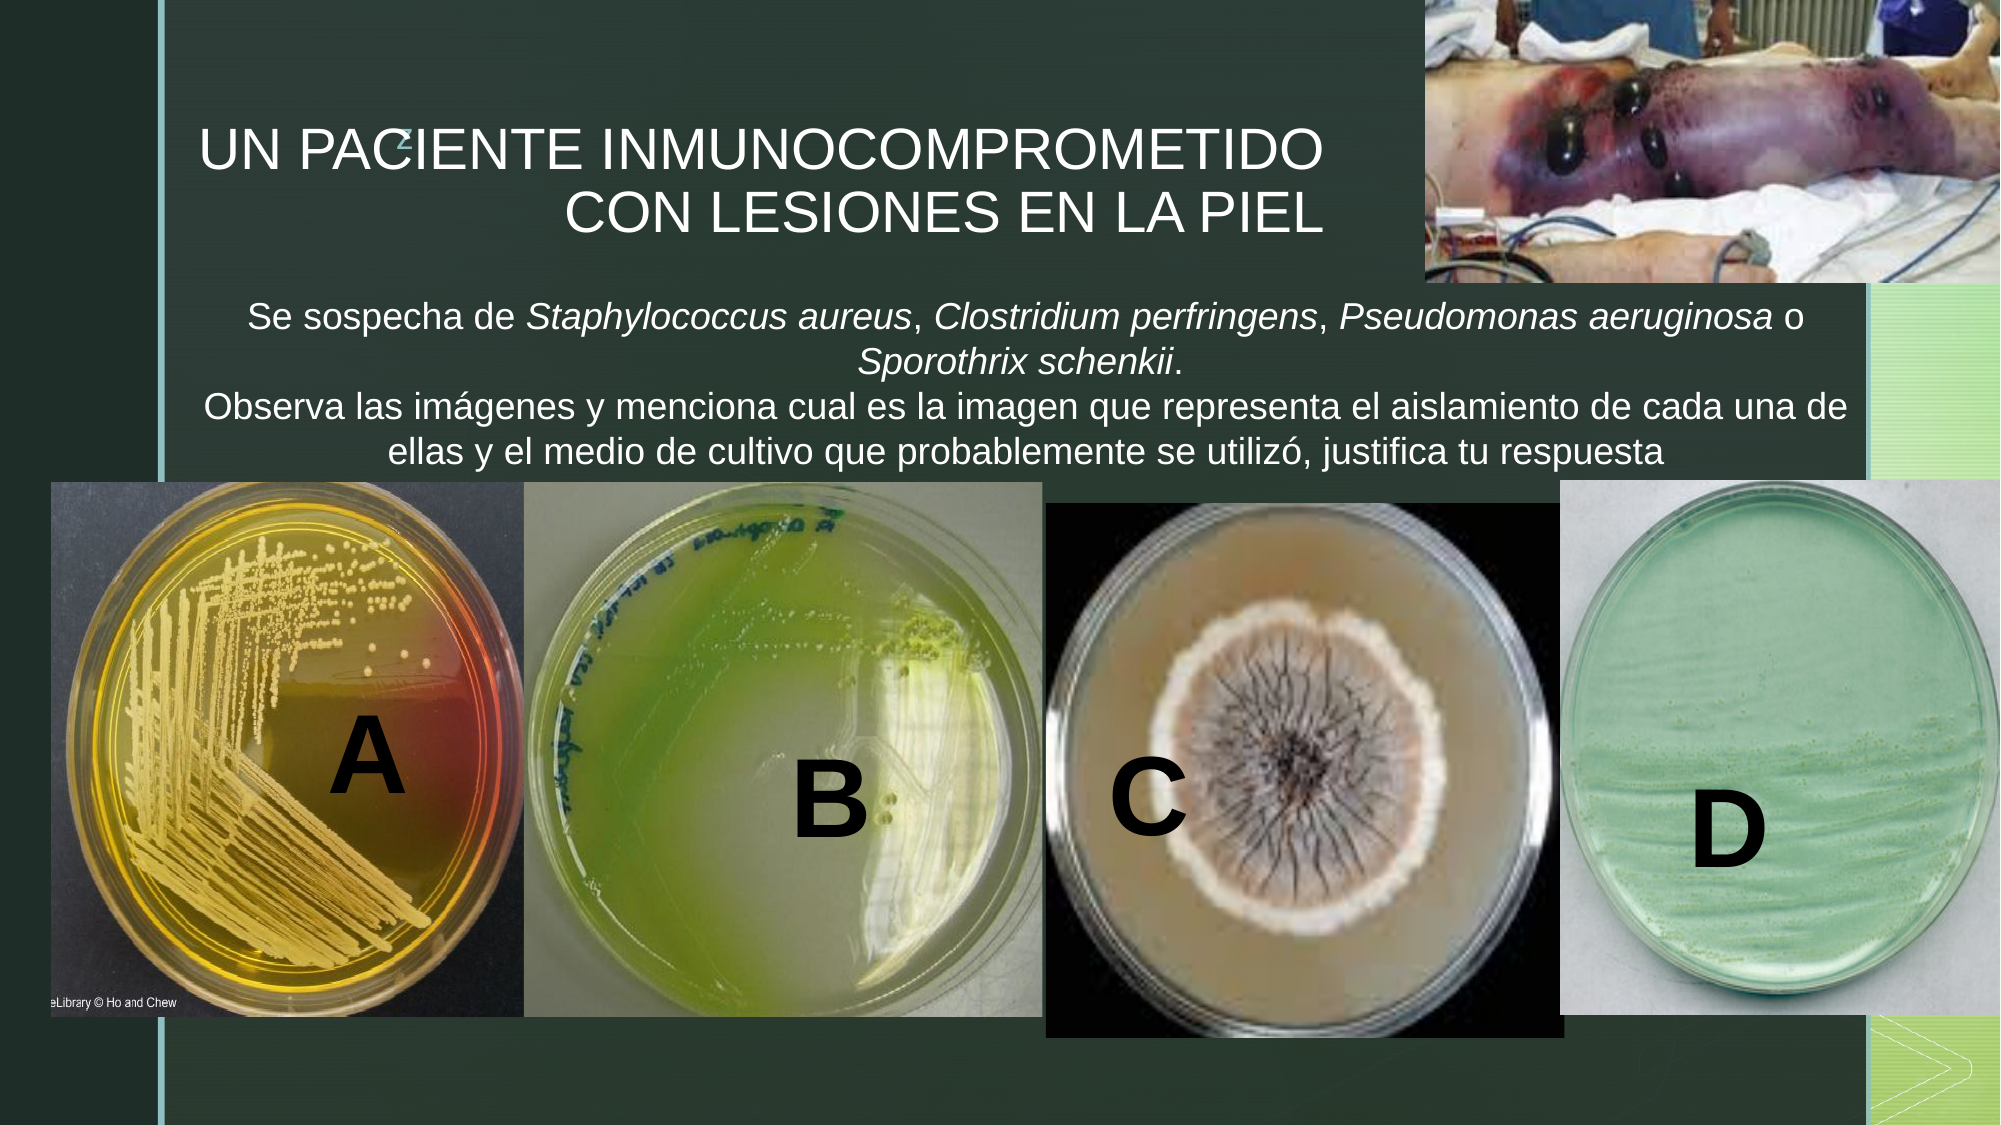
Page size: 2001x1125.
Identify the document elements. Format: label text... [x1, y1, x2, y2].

title UN PACIENTE INMUNOCOMPROMETIDO CON LESIONES EN LA PIEL [51, 111, 1341, 285]
text_box Se sospecha de Staphylococcus aureus, Clostridium perfringens, Pseudomonas aeruginosa o Sporothrix schenkii. Observa las imágenes y menciona cual es la imagen que representa el aislamiento de cada una de ellas y el medio de cultivo que probablemente se utilizó, justifica tu respuesta [159, 284, 1892, 569]
picture [50, 482, 1043, 1017]
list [1424, 0, 2000, 283]
picture [1045, 0, 2001, 1125]
